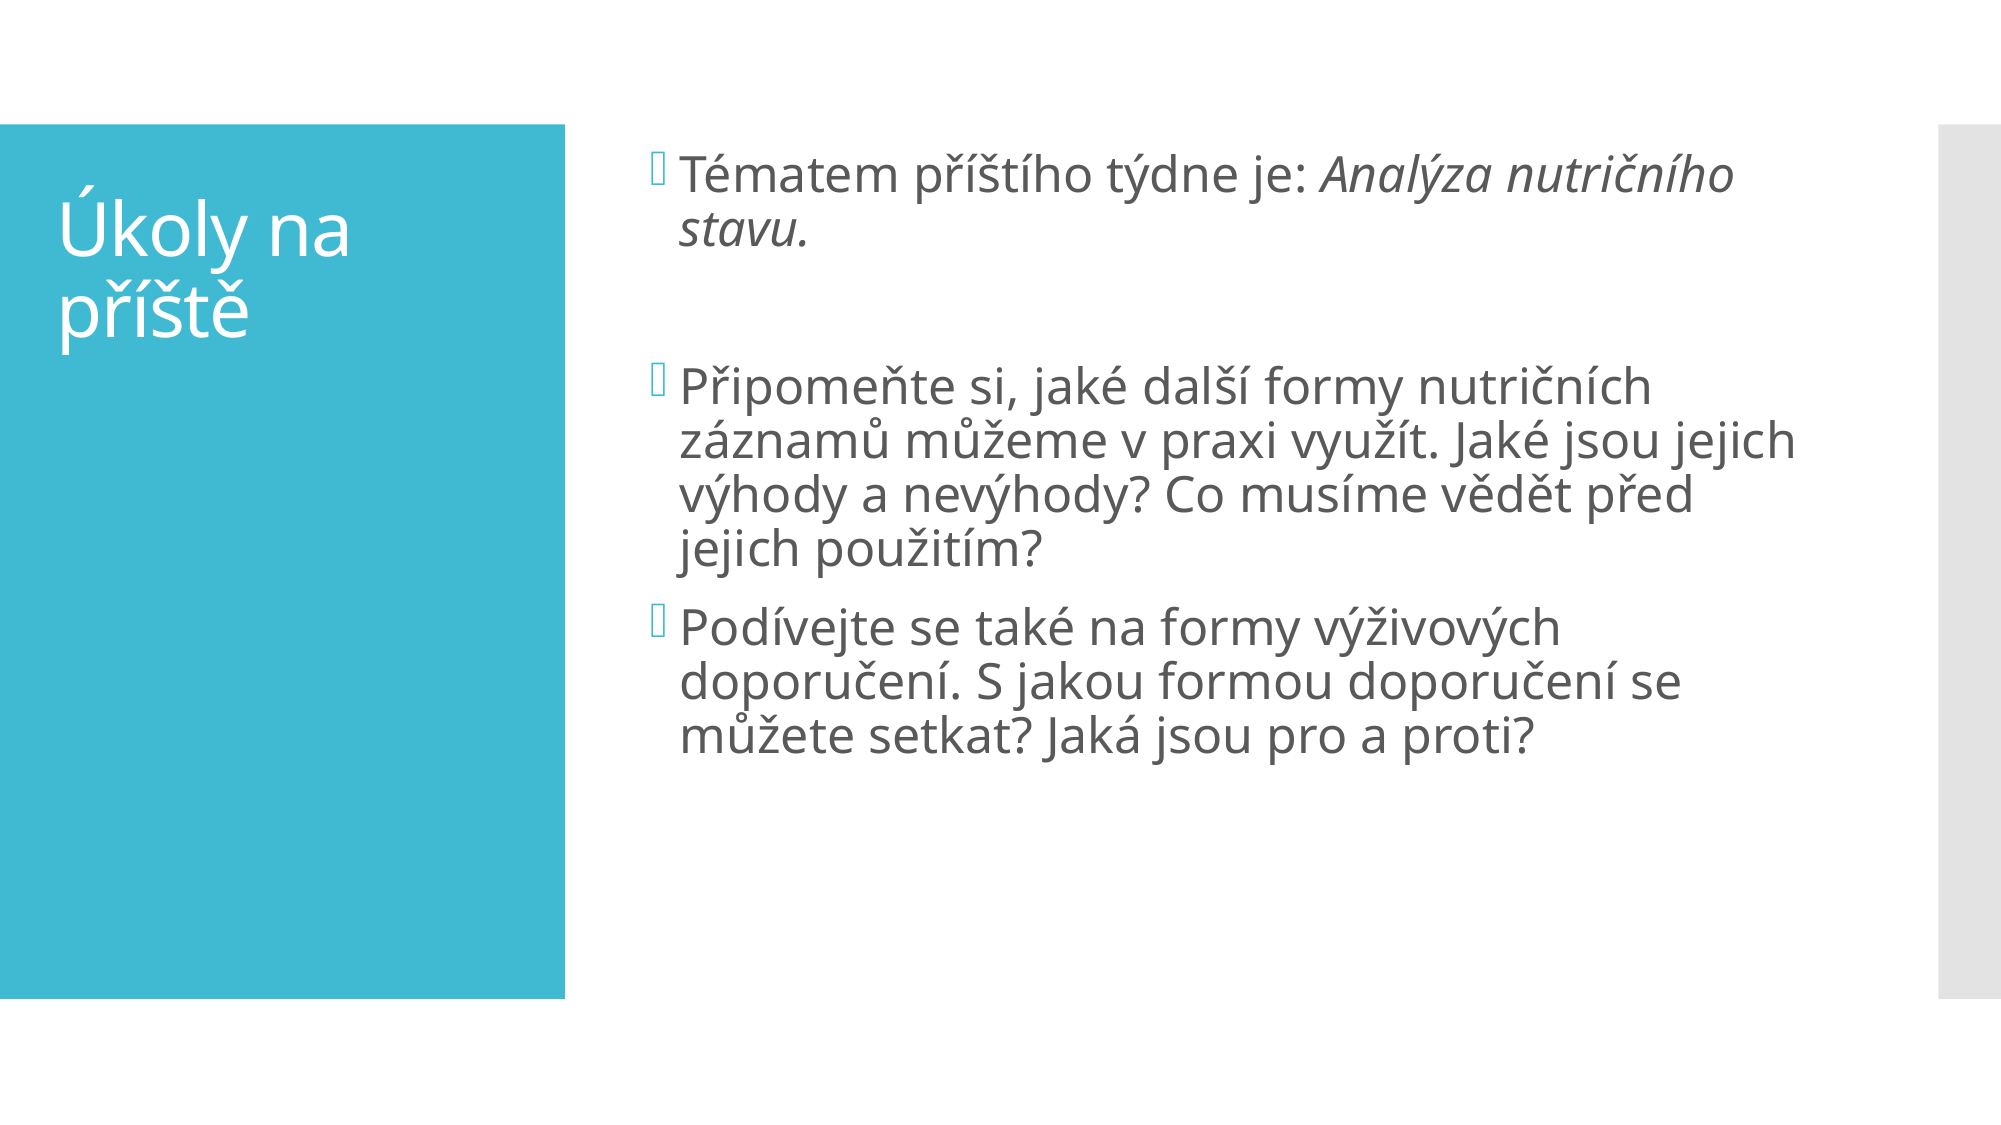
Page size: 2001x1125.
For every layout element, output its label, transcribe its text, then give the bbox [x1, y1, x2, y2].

title Úkoly na příště [41, 184, 525, 940]
list Tématem příštího týdne je: Analýza nutričního stavu. Připomeňte si, jaké další formy nutričních záznamů můžeme v praxi využít. Jaké jsou jejich výhody a nevýhody? Co musíme vědět před jejich použitím? Podívejte se také na formy výživových doporučení. S jakou formou doporučení se můžete setkat? Jaká jsou pro a proti? [634, 141, 1835, 982]
